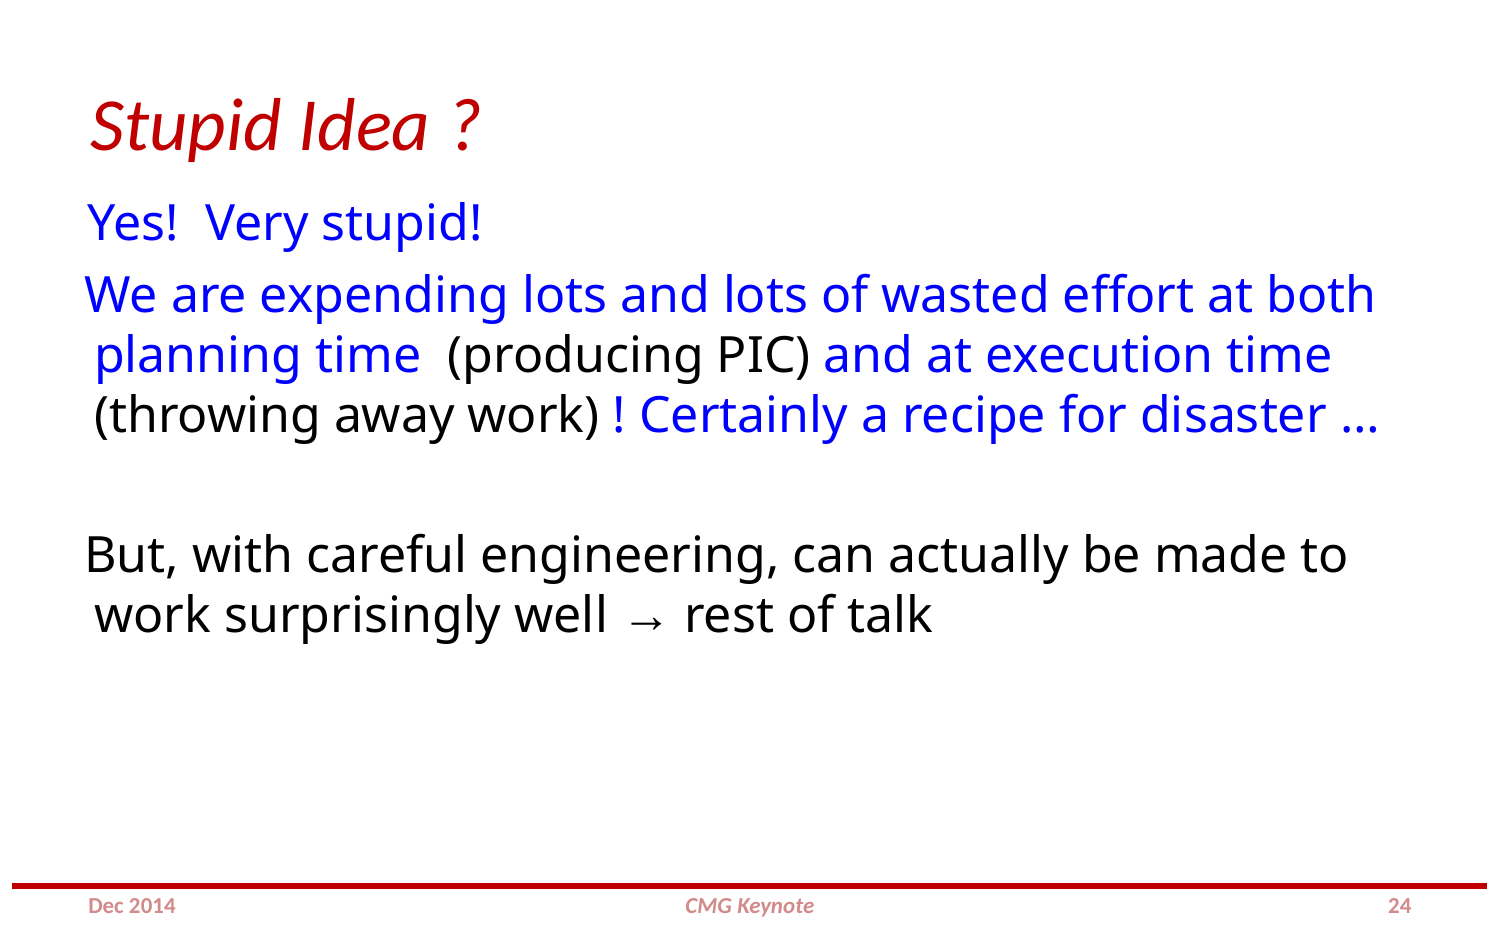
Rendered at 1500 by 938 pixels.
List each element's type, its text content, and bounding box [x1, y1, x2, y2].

title Stupid Idea ? [76, 19, 1277, 173]
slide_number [75, 879, 425, 930]
subtitle Yes! Very stupid! We are expending lots and lots of wasted effort at both planning time (producing PIC) and at execution time (throwing away work) ! Certainly a recipe for disaster … But, with careful engineering, can actually be made to work surprisingly well → rest of talk [5, 173, 1459, 812]
slide_number 24 [1074, 879, 1425, 930]
footer CMG Keynote [512, 879, 988, 930]
